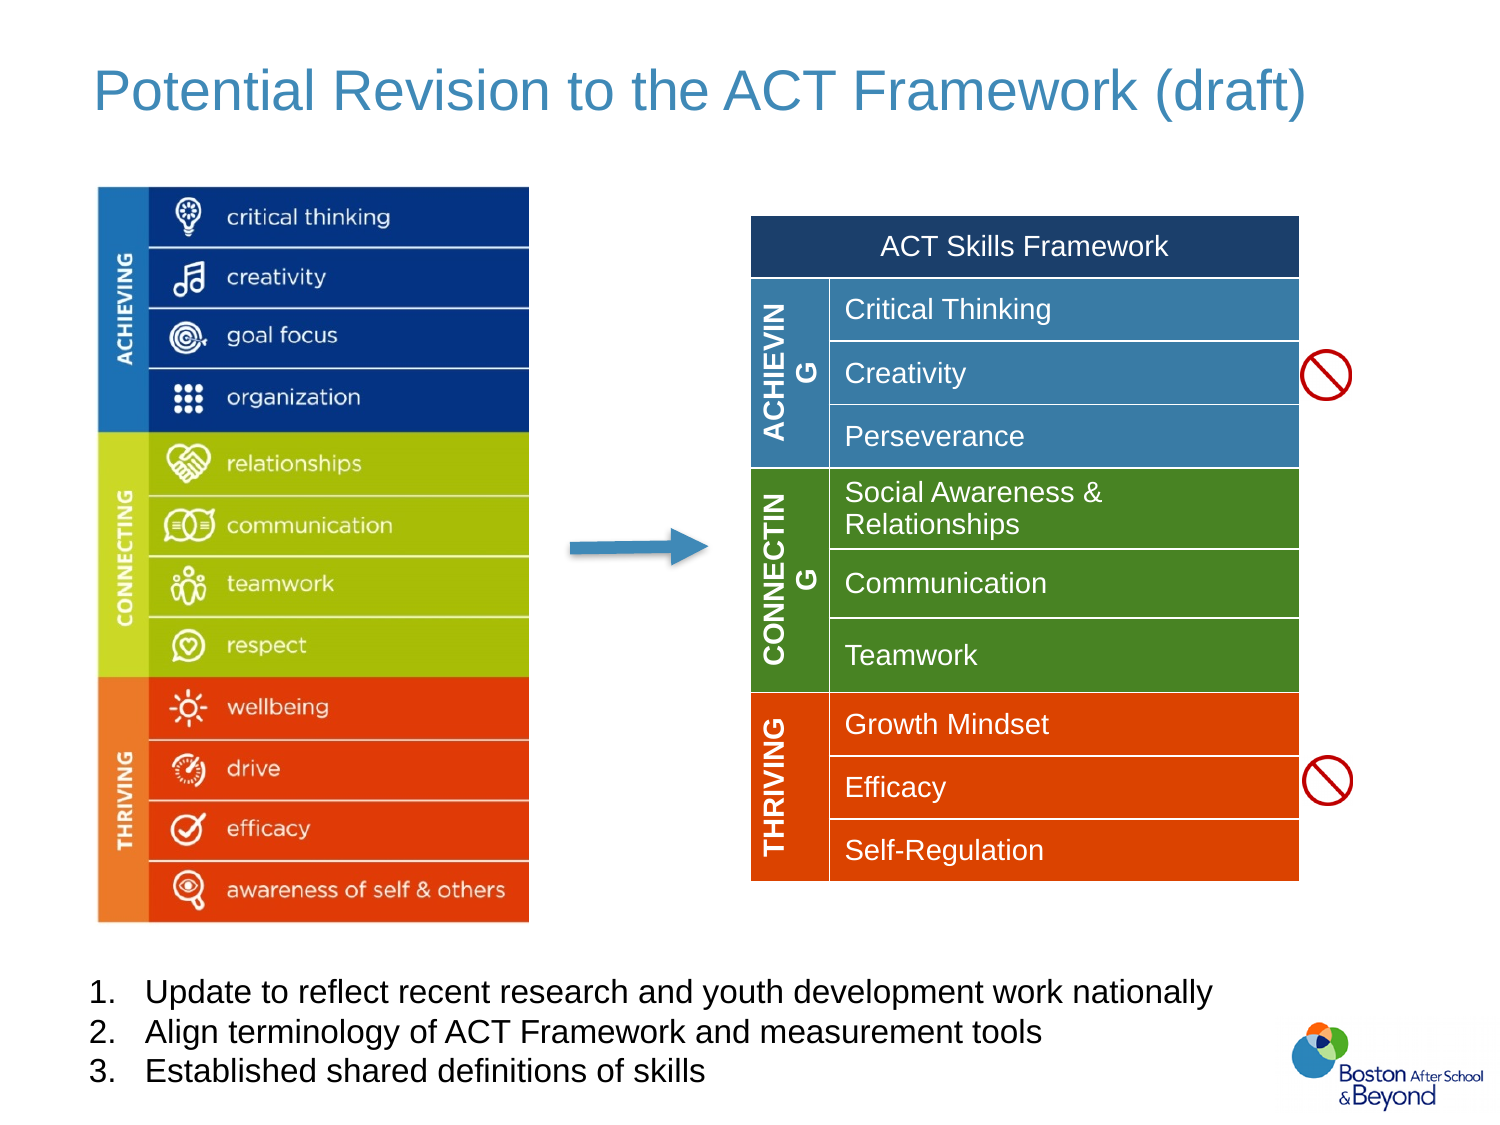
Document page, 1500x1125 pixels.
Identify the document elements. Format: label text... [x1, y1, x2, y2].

table_cell Social Awareness & Relationships [830, 469, 1299, 548]
table_cell Communication [830, 550, 1299, 617]
table_cell Creativity [830, 342, 1299, 404]
picture [1300, 349, 1352, 401]
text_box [569, 545, 709, 549]
title Potential Revision to the ACT Framework (draft) [78, 20, 1429, 154]
table_cell Critical Thinking [830, 279, 1299, 340]
text_box Update to reflect recent research and youth development work nationally Align terminology of ACT Framework and measurement tools Established shared definitions of skills [74, 962, 1246, 1125]
picture [1275, 1016, 1500, 1113]
table_cell ACHIEVING [751, 279, 829, 467]
table_cell Self-Regulation [830, 820, 1299, 881]
table_cell Teamwork [830, 619, 1299, 692]
table_cell Efficacy [830, 757, 1299, 818]
table_cell THRIVING [751, 693, 829, 881]
picture [1301, 755, 1353, 807]
table_cell Growth Mindset [830, 693, 1299, 755]
table_header ACT Skills Framework [751, 216, 1299, 277]
picture [78, 170, 529, 927]
table_cell Perseverance [830, 405, 1299, 467]
table_cell CONNECTING [751, 469, 829, 692]
